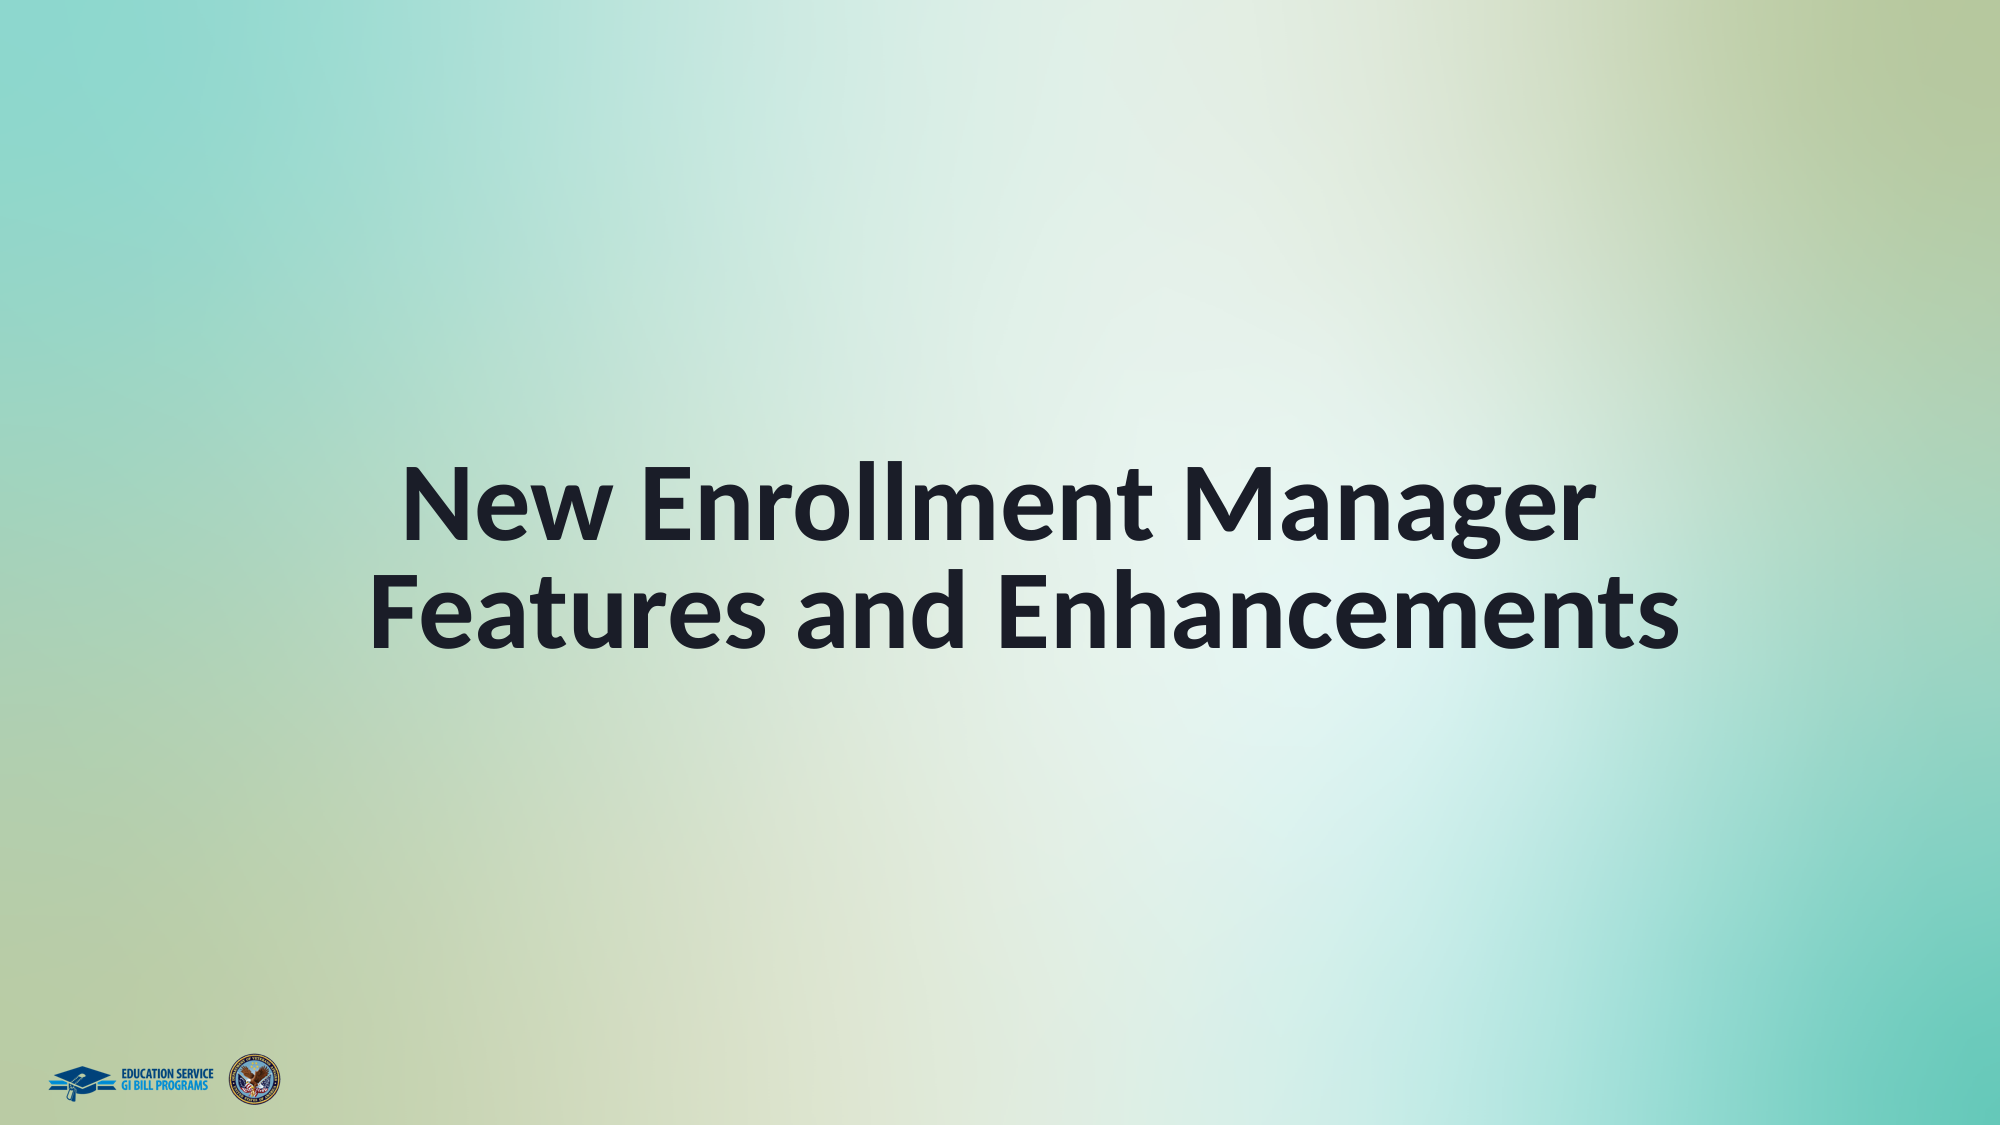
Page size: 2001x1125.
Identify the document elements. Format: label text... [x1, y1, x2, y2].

title New Enrollment Manager Features and Enhancements [290, 330, 1710, 795]
picture [0, 0, 2000, 1125]
